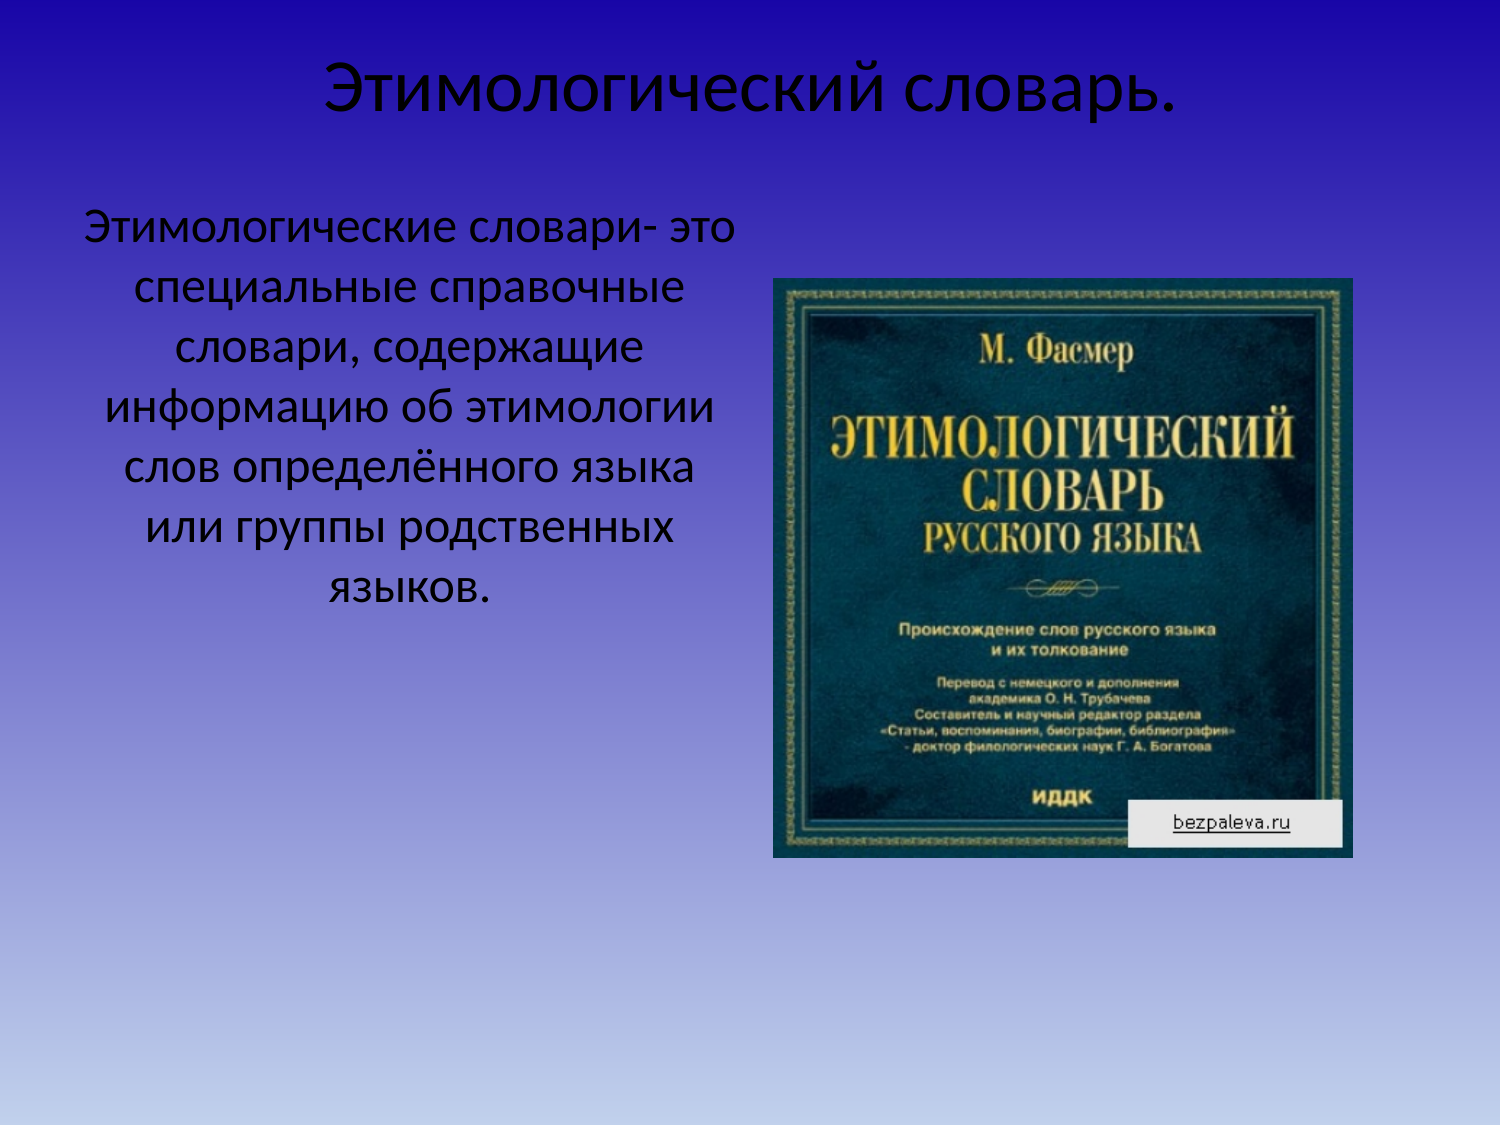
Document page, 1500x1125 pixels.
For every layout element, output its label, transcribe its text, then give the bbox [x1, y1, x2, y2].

title Этимологический словарь. [76, 0, 1427, 163]
list Этимологические словари- это специальные справочные словари, содержащие информацию об этимологии слов определённого языка или группы родственных языков. [64, 184, 1415, 927]
picture [780, 285, 1344, 852]
